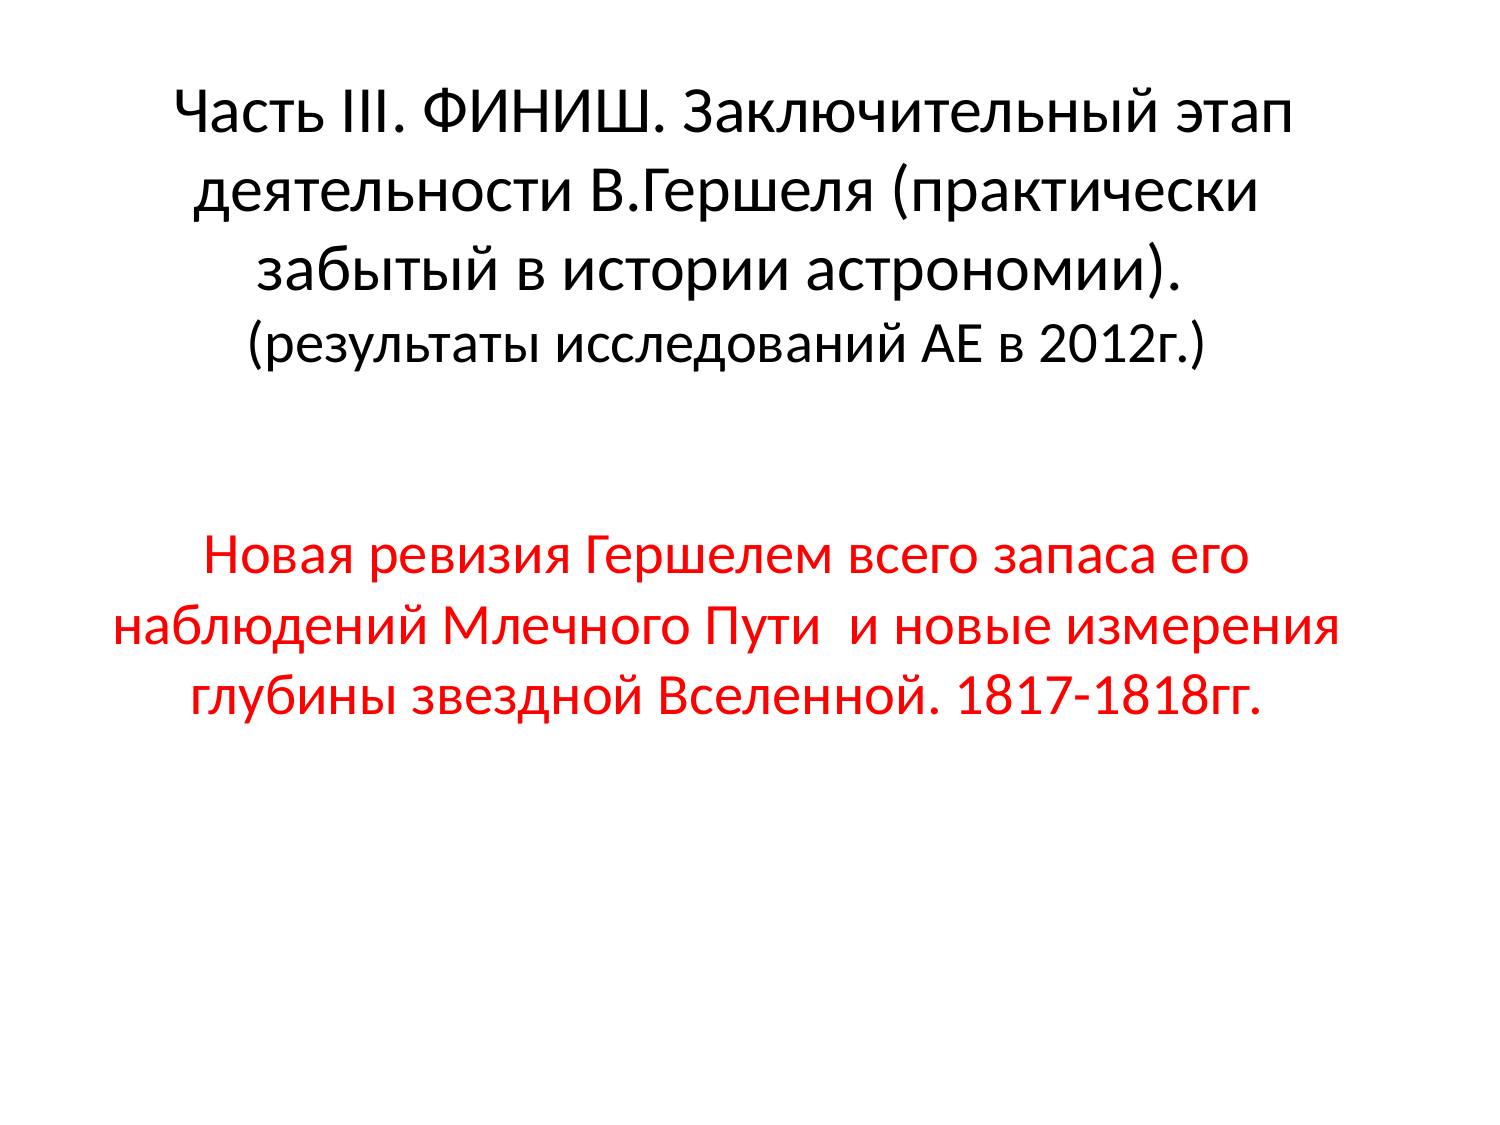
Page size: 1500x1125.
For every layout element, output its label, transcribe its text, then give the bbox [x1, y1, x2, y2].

title Часть III. ФИНИШ. Заключительный этап деятельности В.Гершеля (практически забытый в истории астрономии). (результаты исследований АЕ в 2012г.) Новая ревизия Гершелем всего запаса его наблюдений Млечного Пути и новые измерения глубины звездной Вселенной. 1817-1818гг. [53, 54, 1404, 880]
